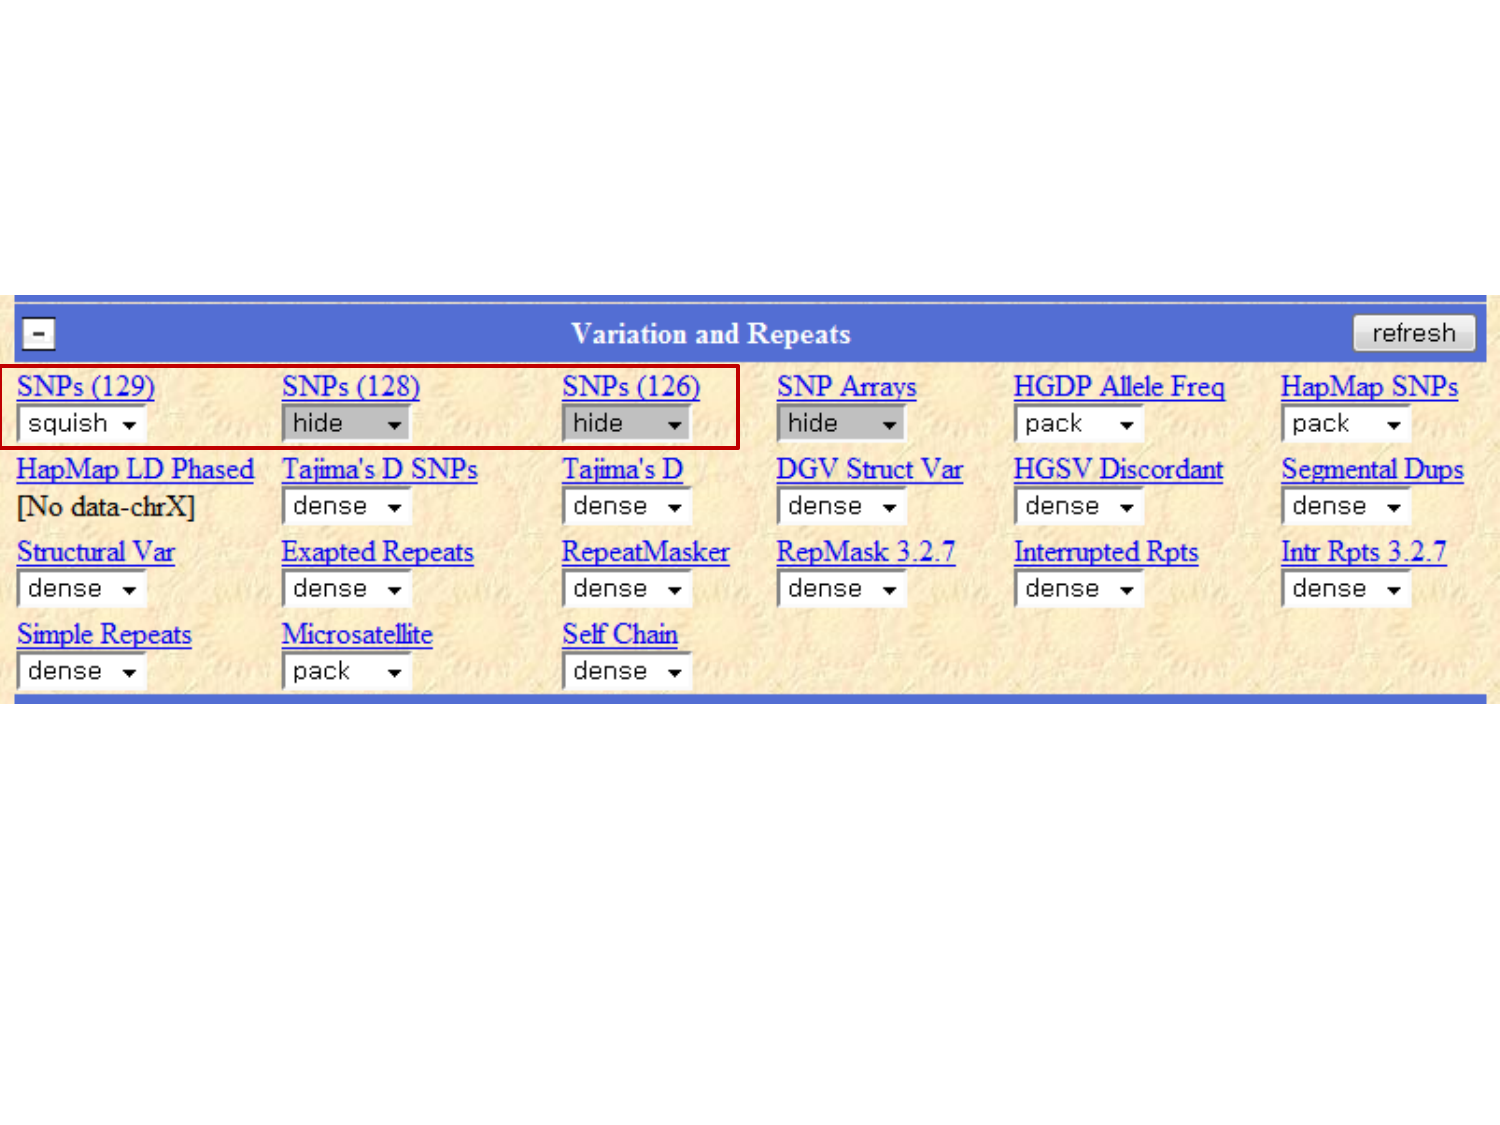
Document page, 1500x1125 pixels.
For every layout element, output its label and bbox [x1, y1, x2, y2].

picture [0, 295, 1500, 704]
